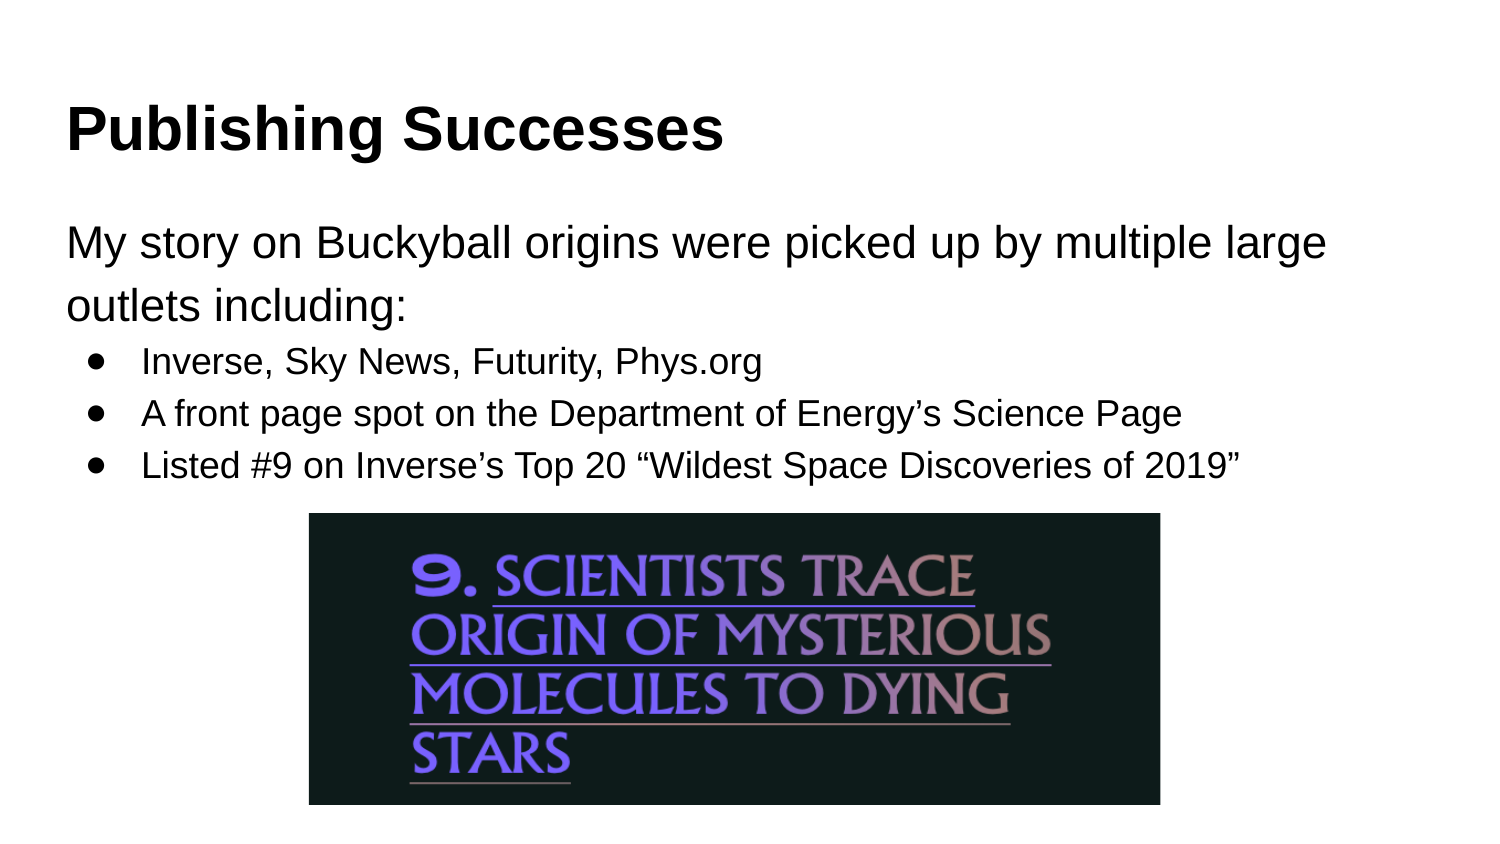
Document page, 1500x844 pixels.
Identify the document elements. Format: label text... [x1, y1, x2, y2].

title Publishing Successes [51, 72, 1449, 167]
list My story on Buckyball origins were picked up by multiple large outlets including: Inverse, Sky News, Futurity, Phys.org A front page spot on the Department of Energy’s Science Page Listed #9 on Inverse’s Top 20 “Wildest Space Discoveries of 2019” [51, 189, 1449, 750]
picture [308, 489, 1161, 805]
